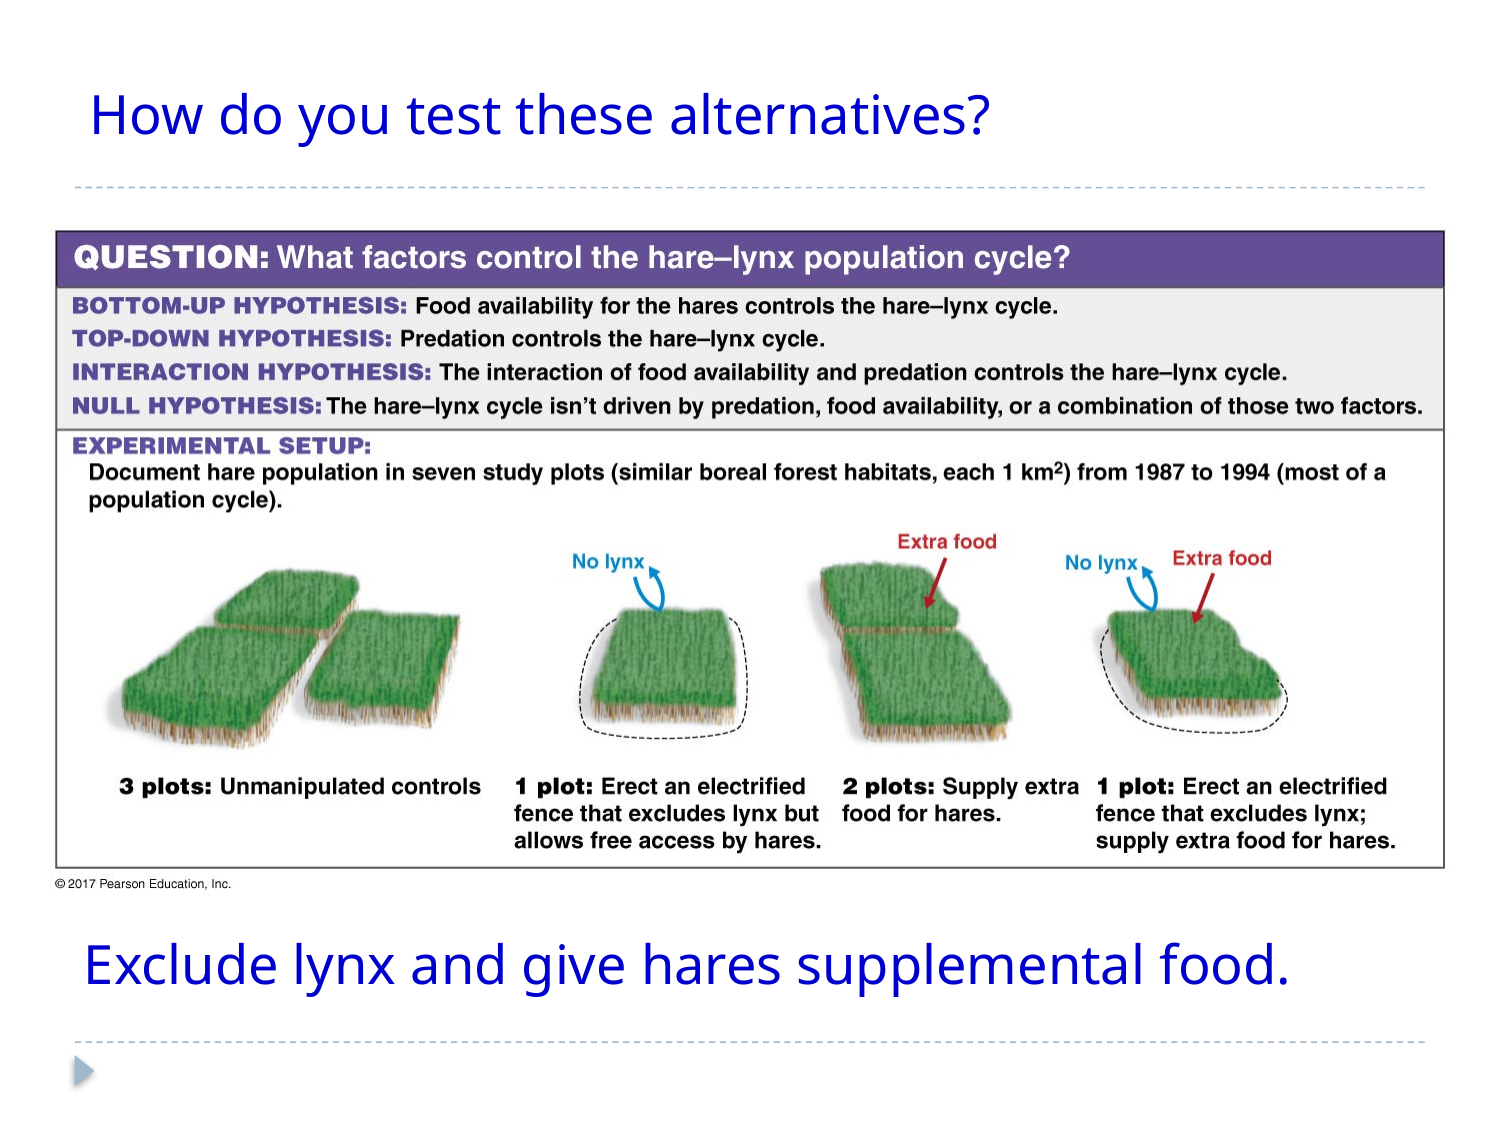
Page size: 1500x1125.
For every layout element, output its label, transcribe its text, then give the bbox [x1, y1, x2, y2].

text_box Exclude lynx and give hares supplemental food. [69, 914, 1420, 1038]
title How do you test these alternatives? [75, 37, 1425, 188]
picture [48, 224, 1452, 901]
